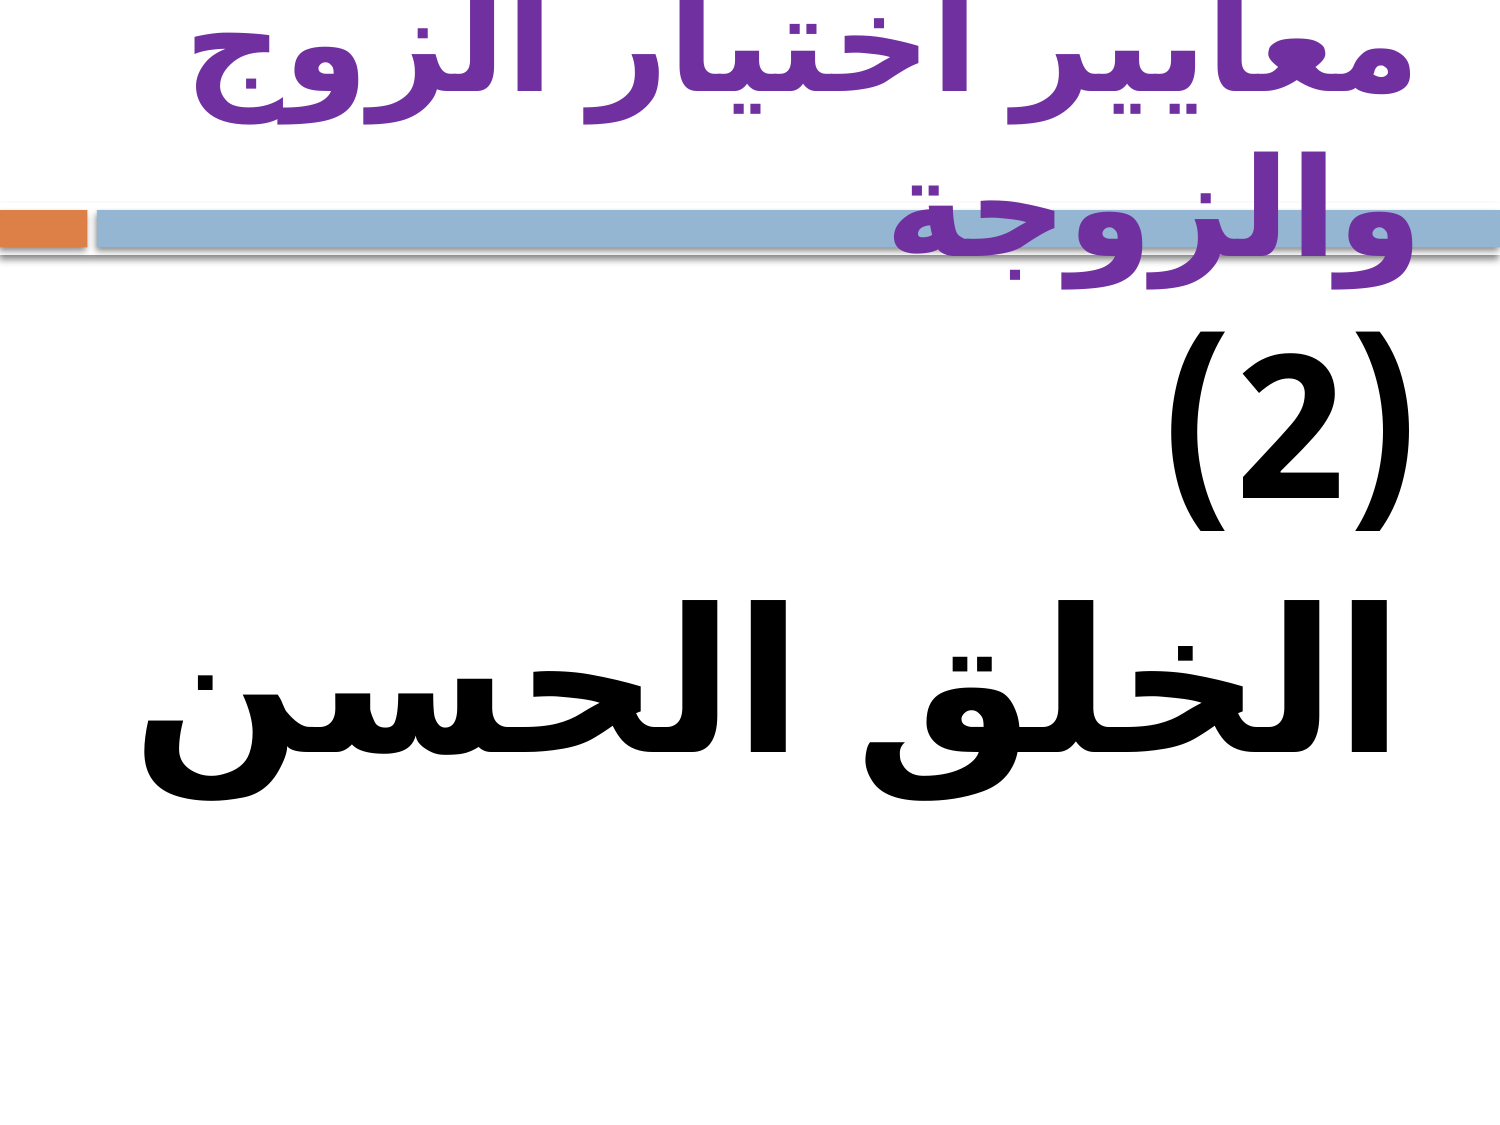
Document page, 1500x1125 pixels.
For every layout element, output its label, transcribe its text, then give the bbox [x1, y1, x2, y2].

list (2) الخلق الحسن [100, 290, 1438, 1029]
title معايير اختيار الزوج والزوجة [100, 37, 1438, 200]
